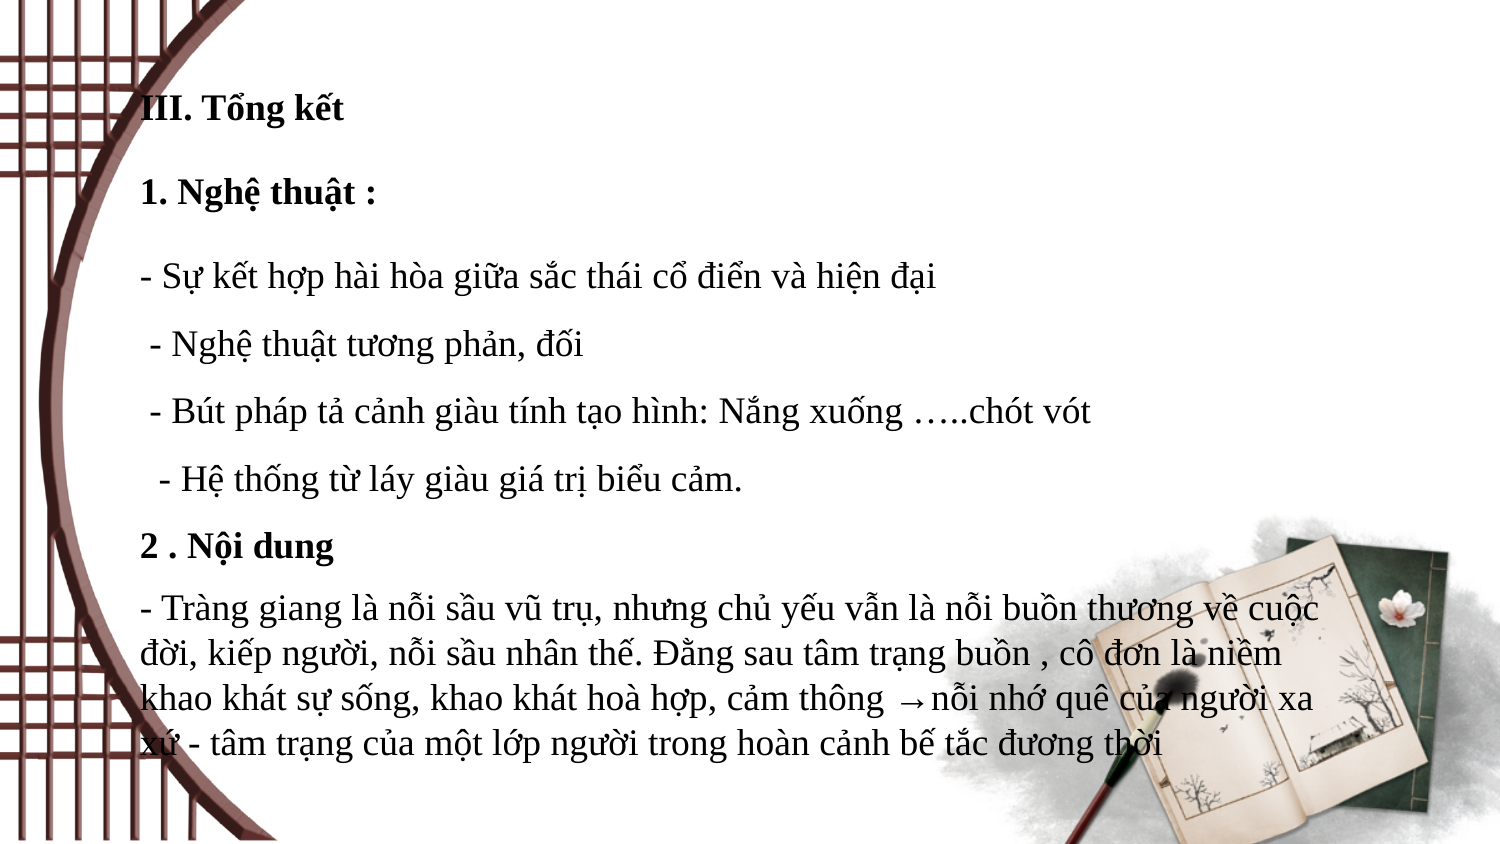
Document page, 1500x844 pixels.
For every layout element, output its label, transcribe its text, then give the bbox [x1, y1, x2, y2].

picture [898, 429, 1500, 844]
text_box III. Tổng kết 1. Nghệ thuật : - Sự kết hợp hài hòa giữa sắc thái cổ điển và hiện đại - Nghệ thuật tương phản, đối - Bút pháp tả cảnh giàu tính tạo hình: Nắng xuống …..chót vót - Hệ thống từ láy giàu giá trị biểu cảm. 2 . Nội dung - Tràng giang là nỗi sầu vũ trụ, nhưng chủ yếu vẫn là nỗi buồn thương về cuộc đời, kiếp người, nỗi sầu nhân thế. Đằng sau tâm trạng buồn , cô đơn là niềm khao khát sự sống, khao khát hoà hợp, cảm thông →nỗi nhớ quê của người xa xứ - tâm trạng của một lớp người trong hoàn cảnh bế tắc đương thời [680, 53, 1350, 771]
picture [0, 0, 677, 844]
